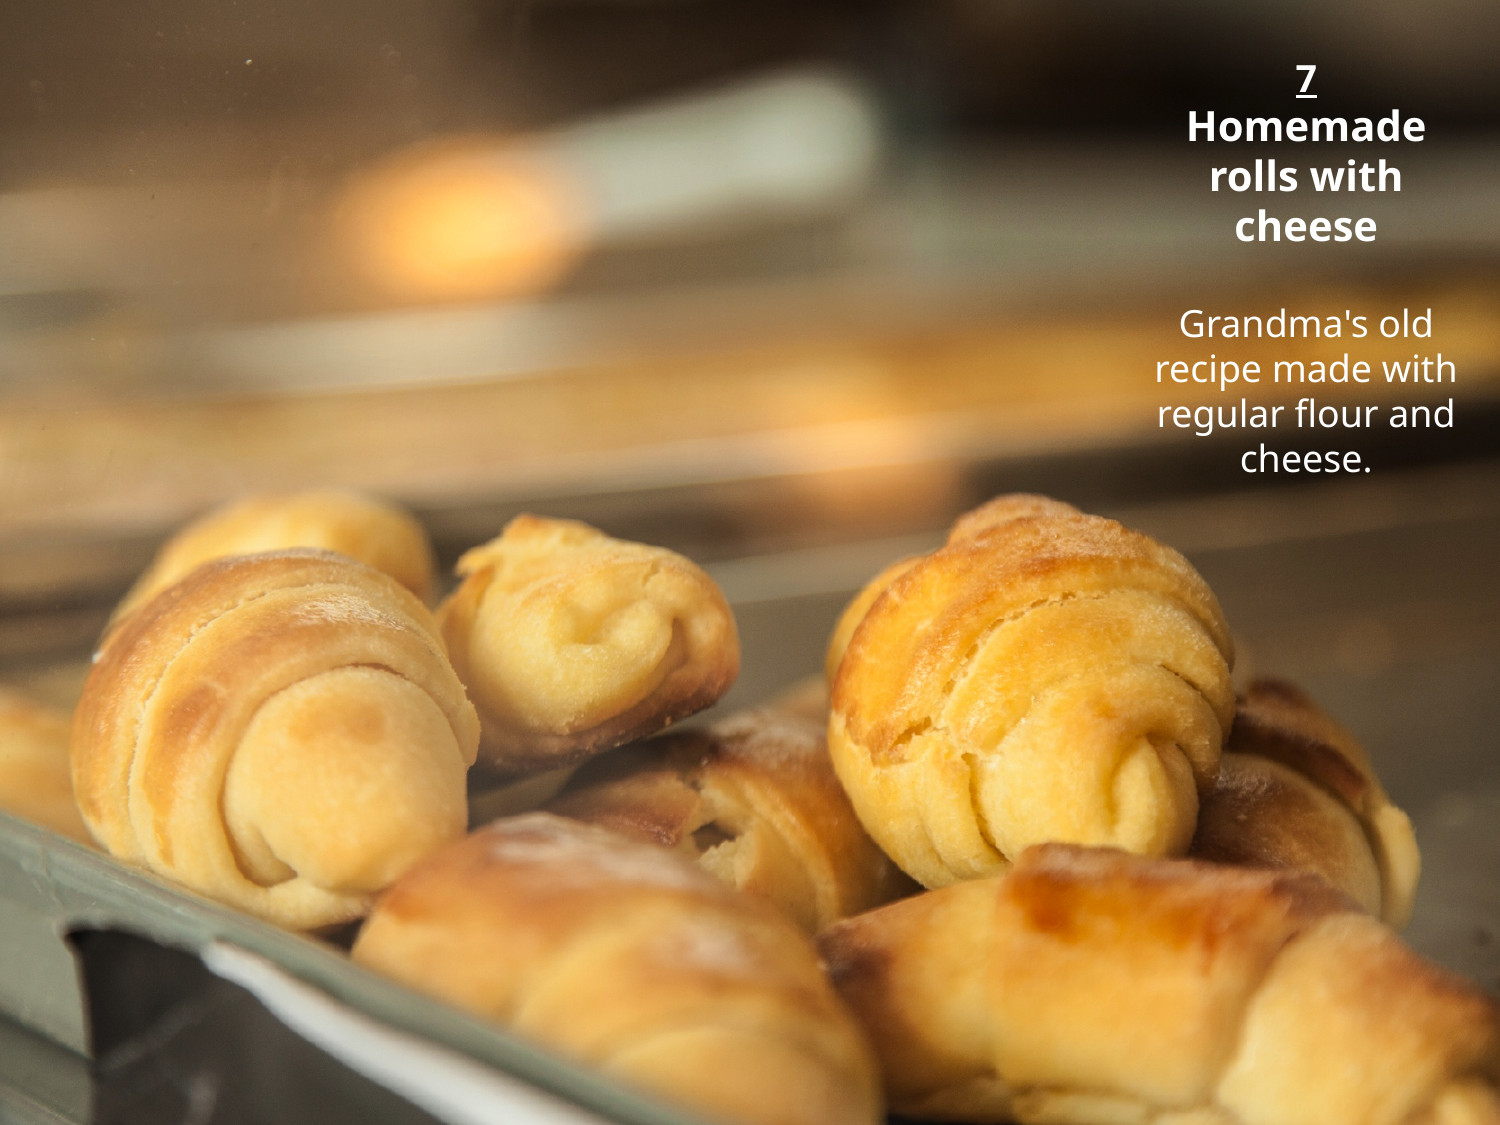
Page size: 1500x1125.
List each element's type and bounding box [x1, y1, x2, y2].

list [0, 0, 1500, 1125]
